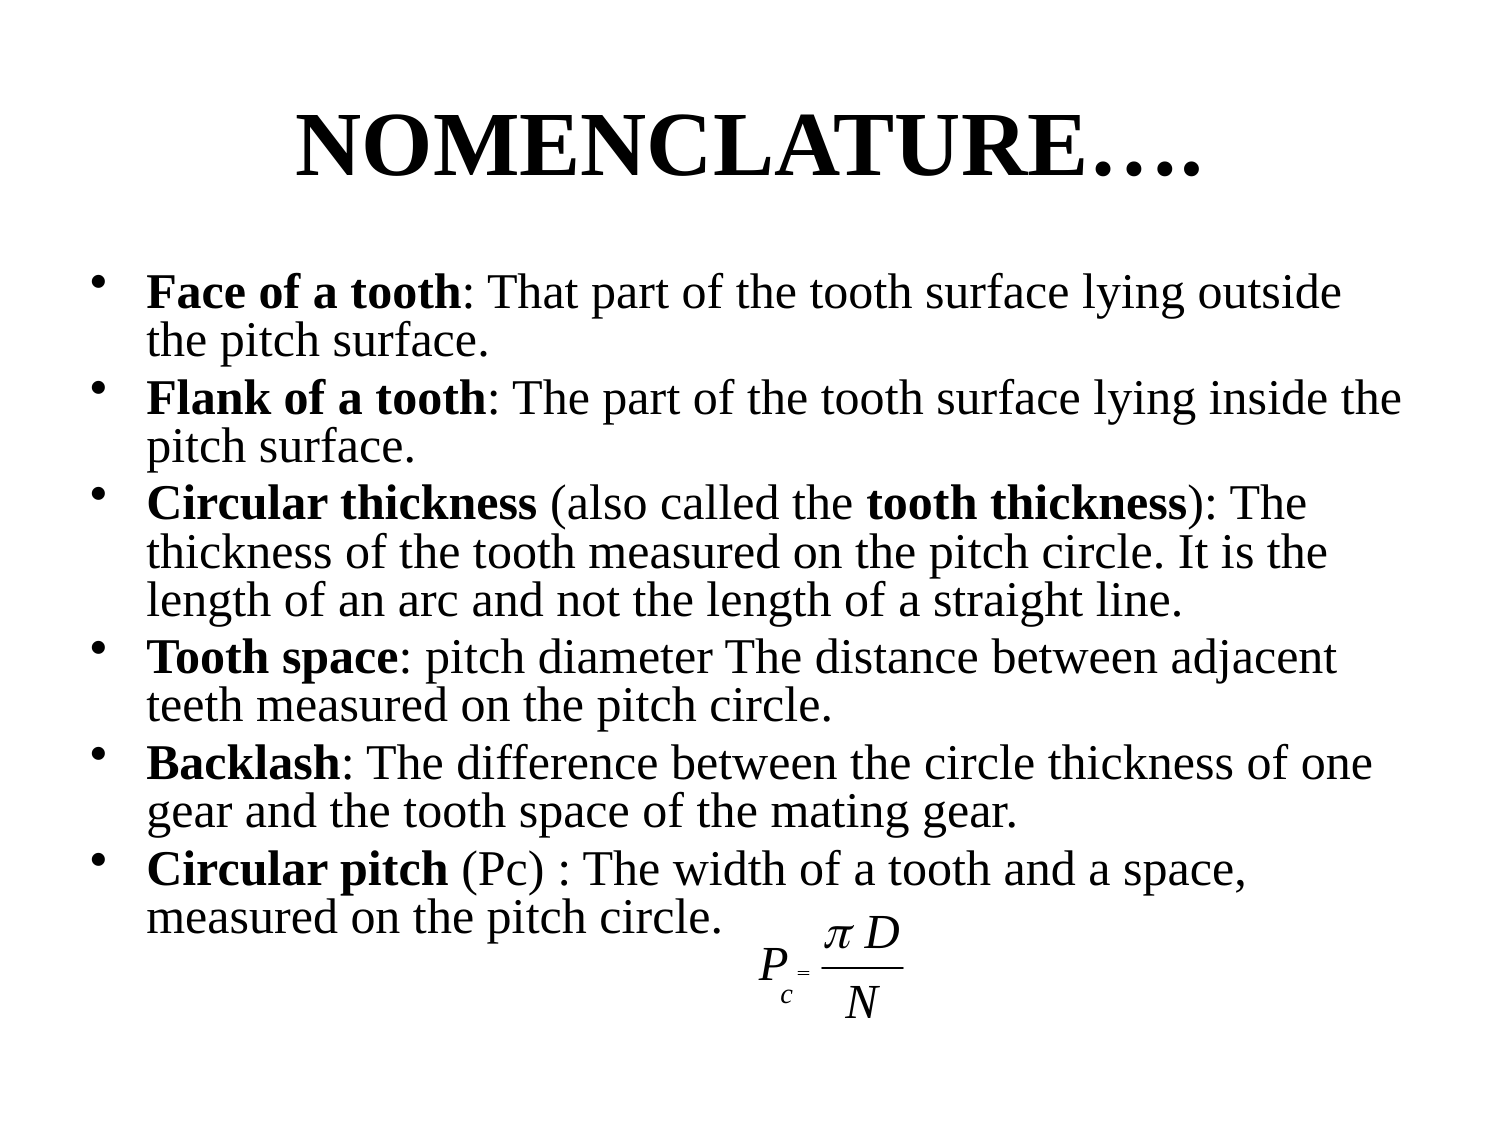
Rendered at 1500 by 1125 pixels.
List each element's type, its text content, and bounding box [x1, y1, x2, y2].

title NOMENCLATURE…. [74, 44, 1426, 233]
list Face of a tooth: That part of the tooth surface lying outside the pitch surface. Flank of a tooth: The part of the tooth surface lying inside the pitch surface. Circular thickness (also called the tooth thickness): The thickness of the tooth measured on the pitch circle. It is the length of an arc and not the length of a straight line. Tooth space: pitch diameter The distance between adjacent teeth measured on the pitch circle. Backlash: The difference between the circle thickness of one gear and the tooth space of the mating gear. Circular pitch (Pc) : The width of a tooth and a space, measured on the pitch circle. [74, 262, 1426, 1076]
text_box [749, 902, 913, 1030]
